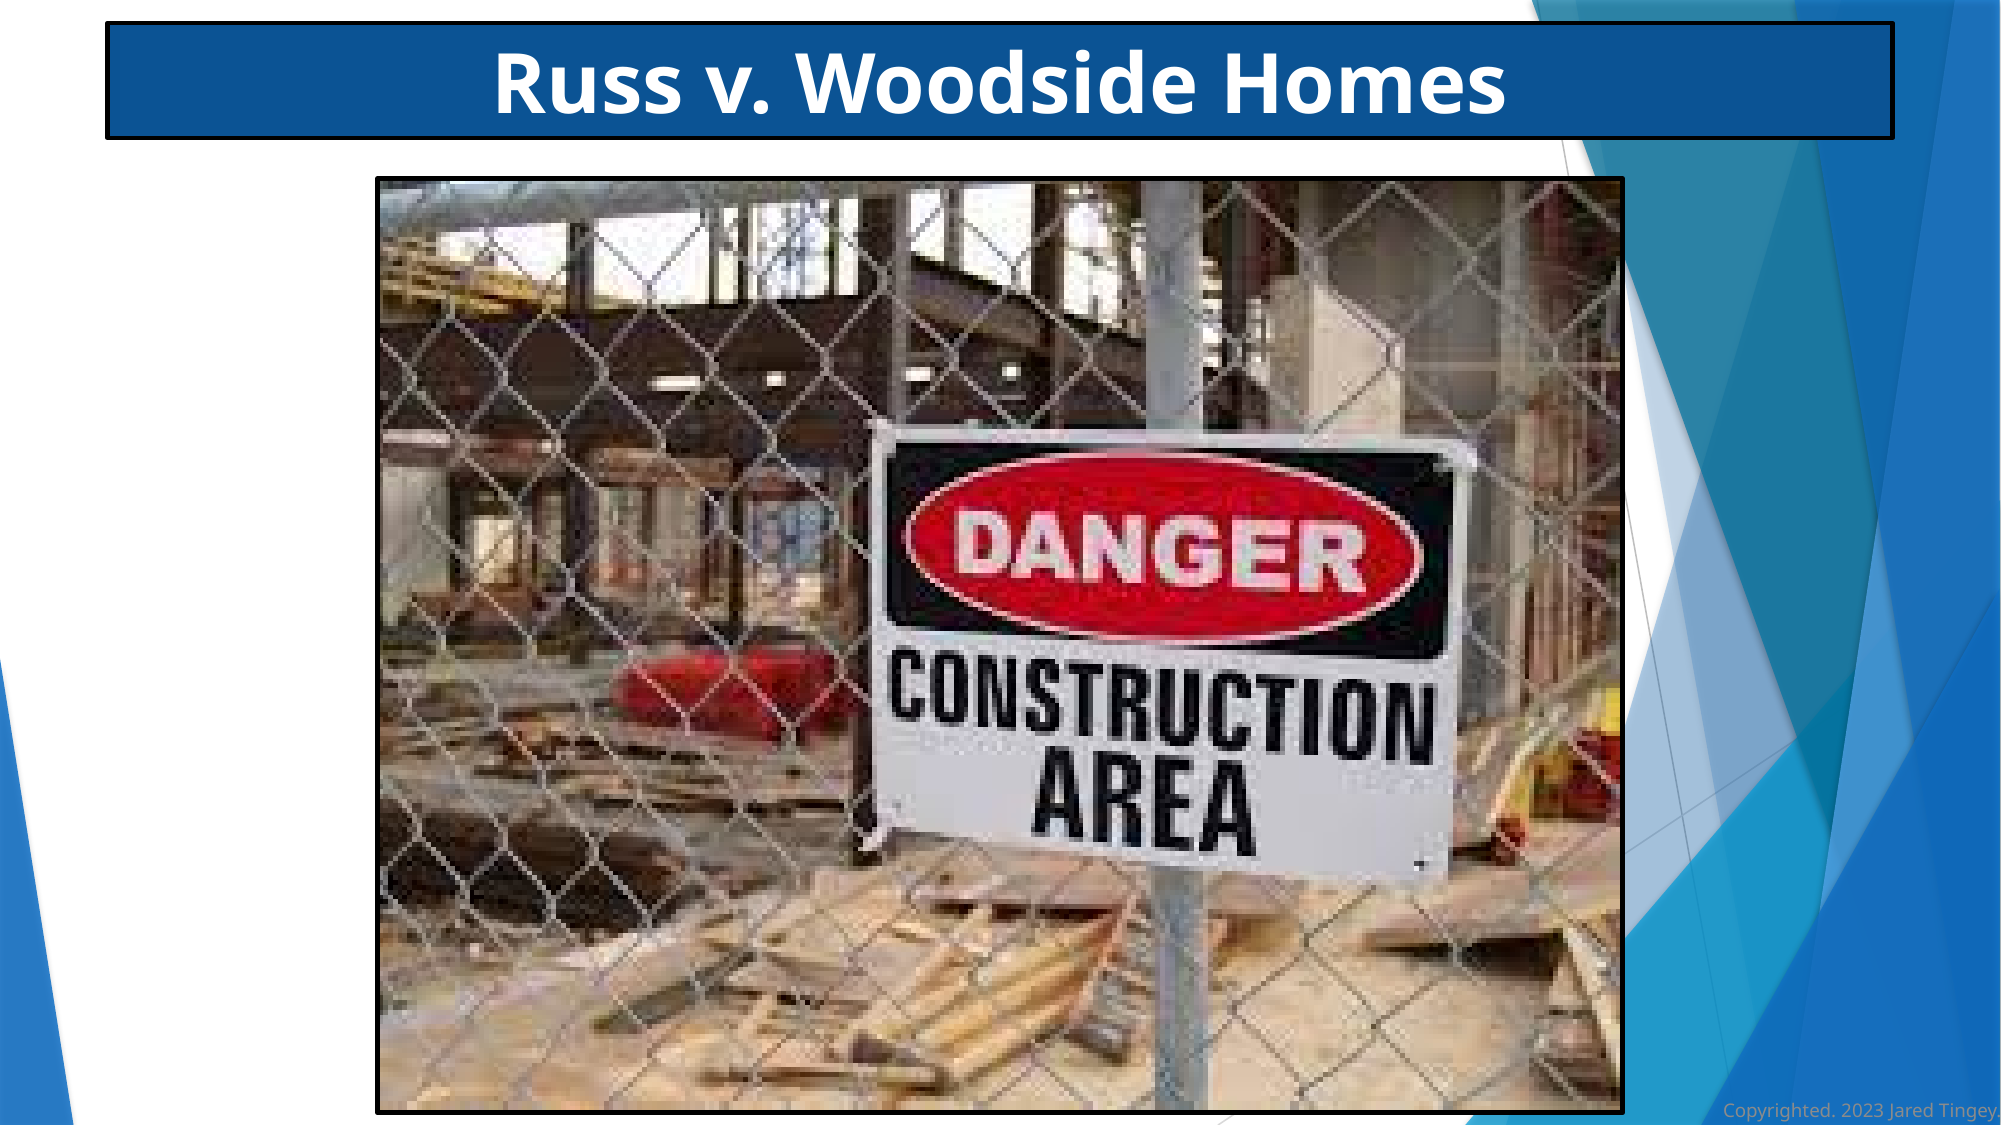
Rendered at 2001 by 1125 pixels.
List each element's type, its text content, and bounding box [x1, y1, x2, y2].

text_box Russ v. Woodside Homes [107, 23, 1893, 138]
footer Copyrighted. 2023 Jared Tingey. [1708, 1080, 2000, 1125]
picture [379, 180, 1621, 1111]
